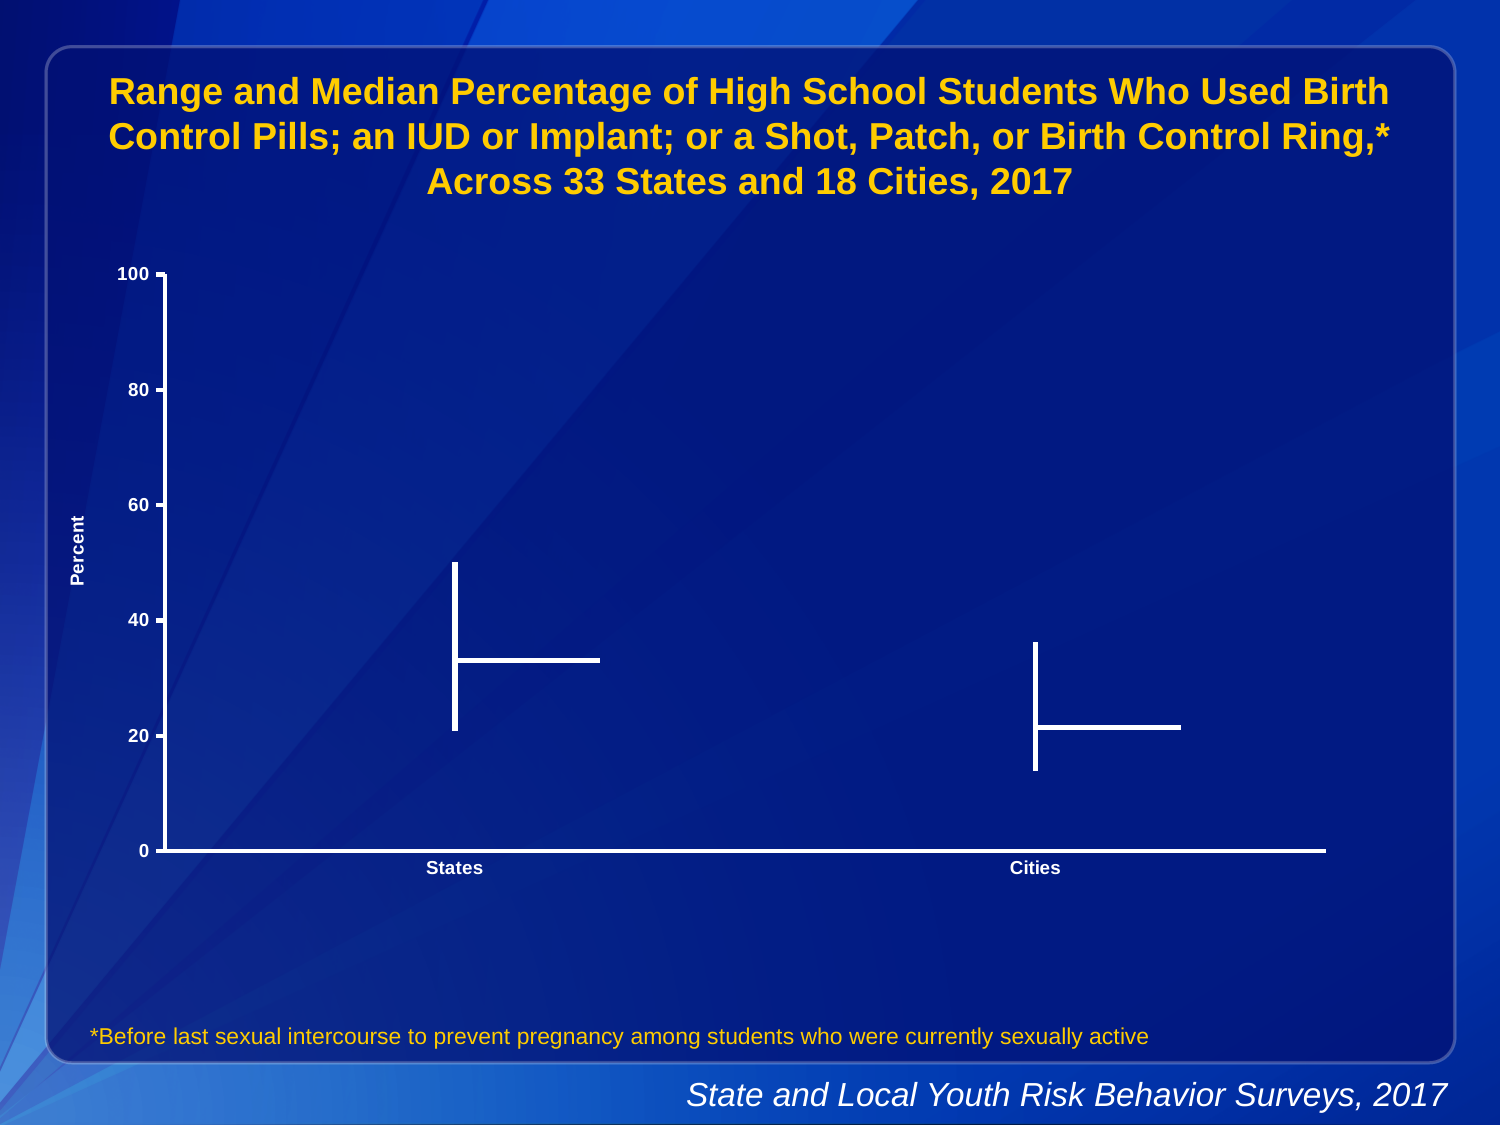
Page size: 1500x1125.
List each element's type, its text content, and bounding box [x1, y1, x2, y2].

text_box State and Local Youth Risk Behavior Surveys, 2017 [663, 1065, 1464, 1121]
chart [37, 249, 1463, 926]
picture [0, 0, 1500, 1125]
text_box Range and Median Percentage of High School Students Who Used Birth Control Pills; an IUD or Implant; or a Shot, Patch, or Birth Control Ring,* Across 33 States and 18 Cities, 2017 [74, 59, 1425, 210]
text_box *Before last sexual intercourse to prevent pregnancy among students who were currently sexually active [74, 1013, 1425, 1056]
